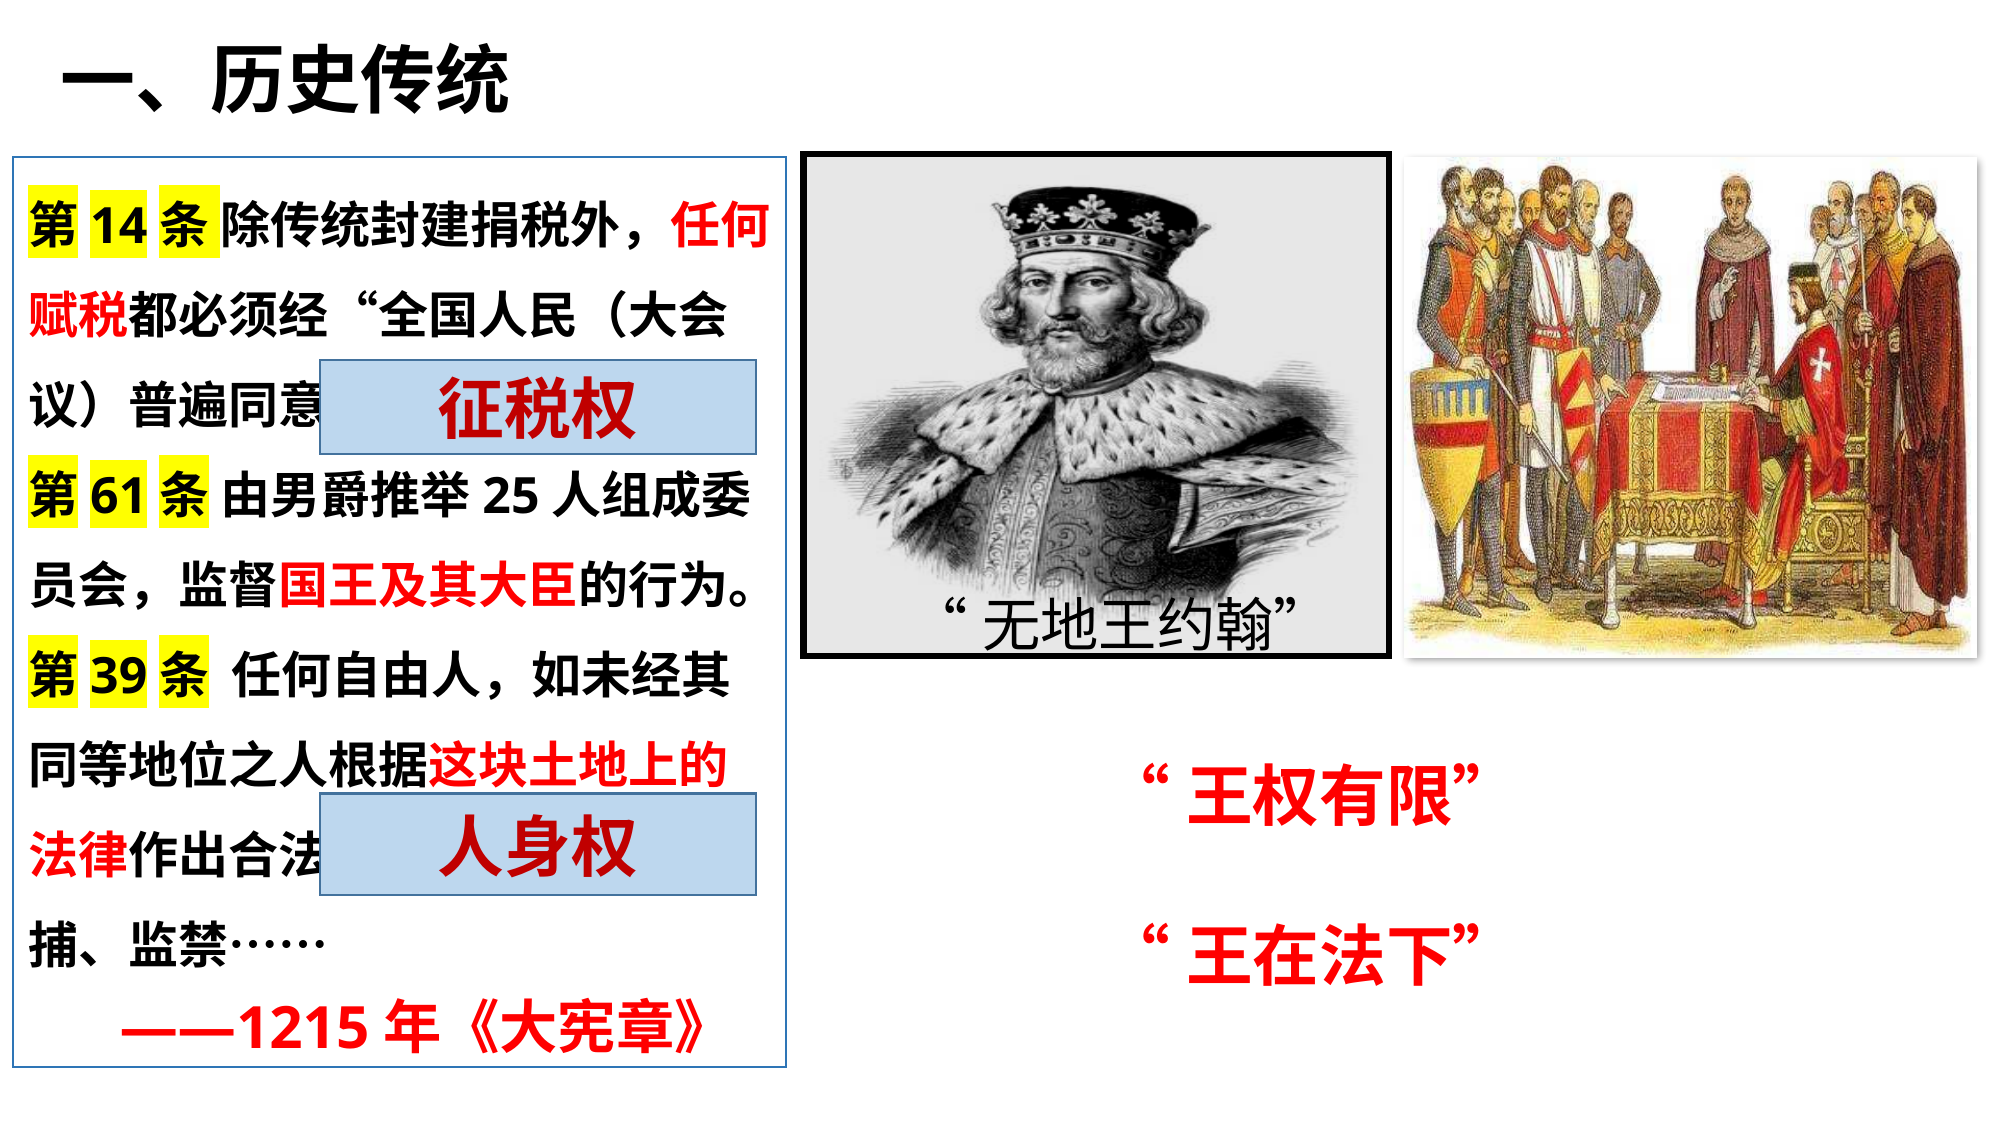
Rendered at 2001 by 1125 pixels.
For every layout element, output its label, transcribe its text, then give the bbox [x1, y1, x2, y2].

text_box 征税权 [319, 359, 620, 455]
picture [1404, 156, 1977, 658]
text_box “王权有限” “王在法下” [1088, 746, 1756, 1001]
text_box 人身权 [319, 792, 757, 896]
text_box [620, 157, 1621, 667]
text_box 第14条 除传统封建捐税外，任何赋税都必须经“全国人民（大会议）普遍同意”才可征收。 第61条 由男爵推举25人组成委员会，监督国王及其大臣的行为。 第39条 任何自由人，如未经其同等地位之人根据这块土地上的法律作出合法裁判，皆不得被逮捕、监禁…… ——1215年《大宪章》 [12, 156, 787, 1068]
text_box 一、历史传统 [45, 25, 713, 131]
